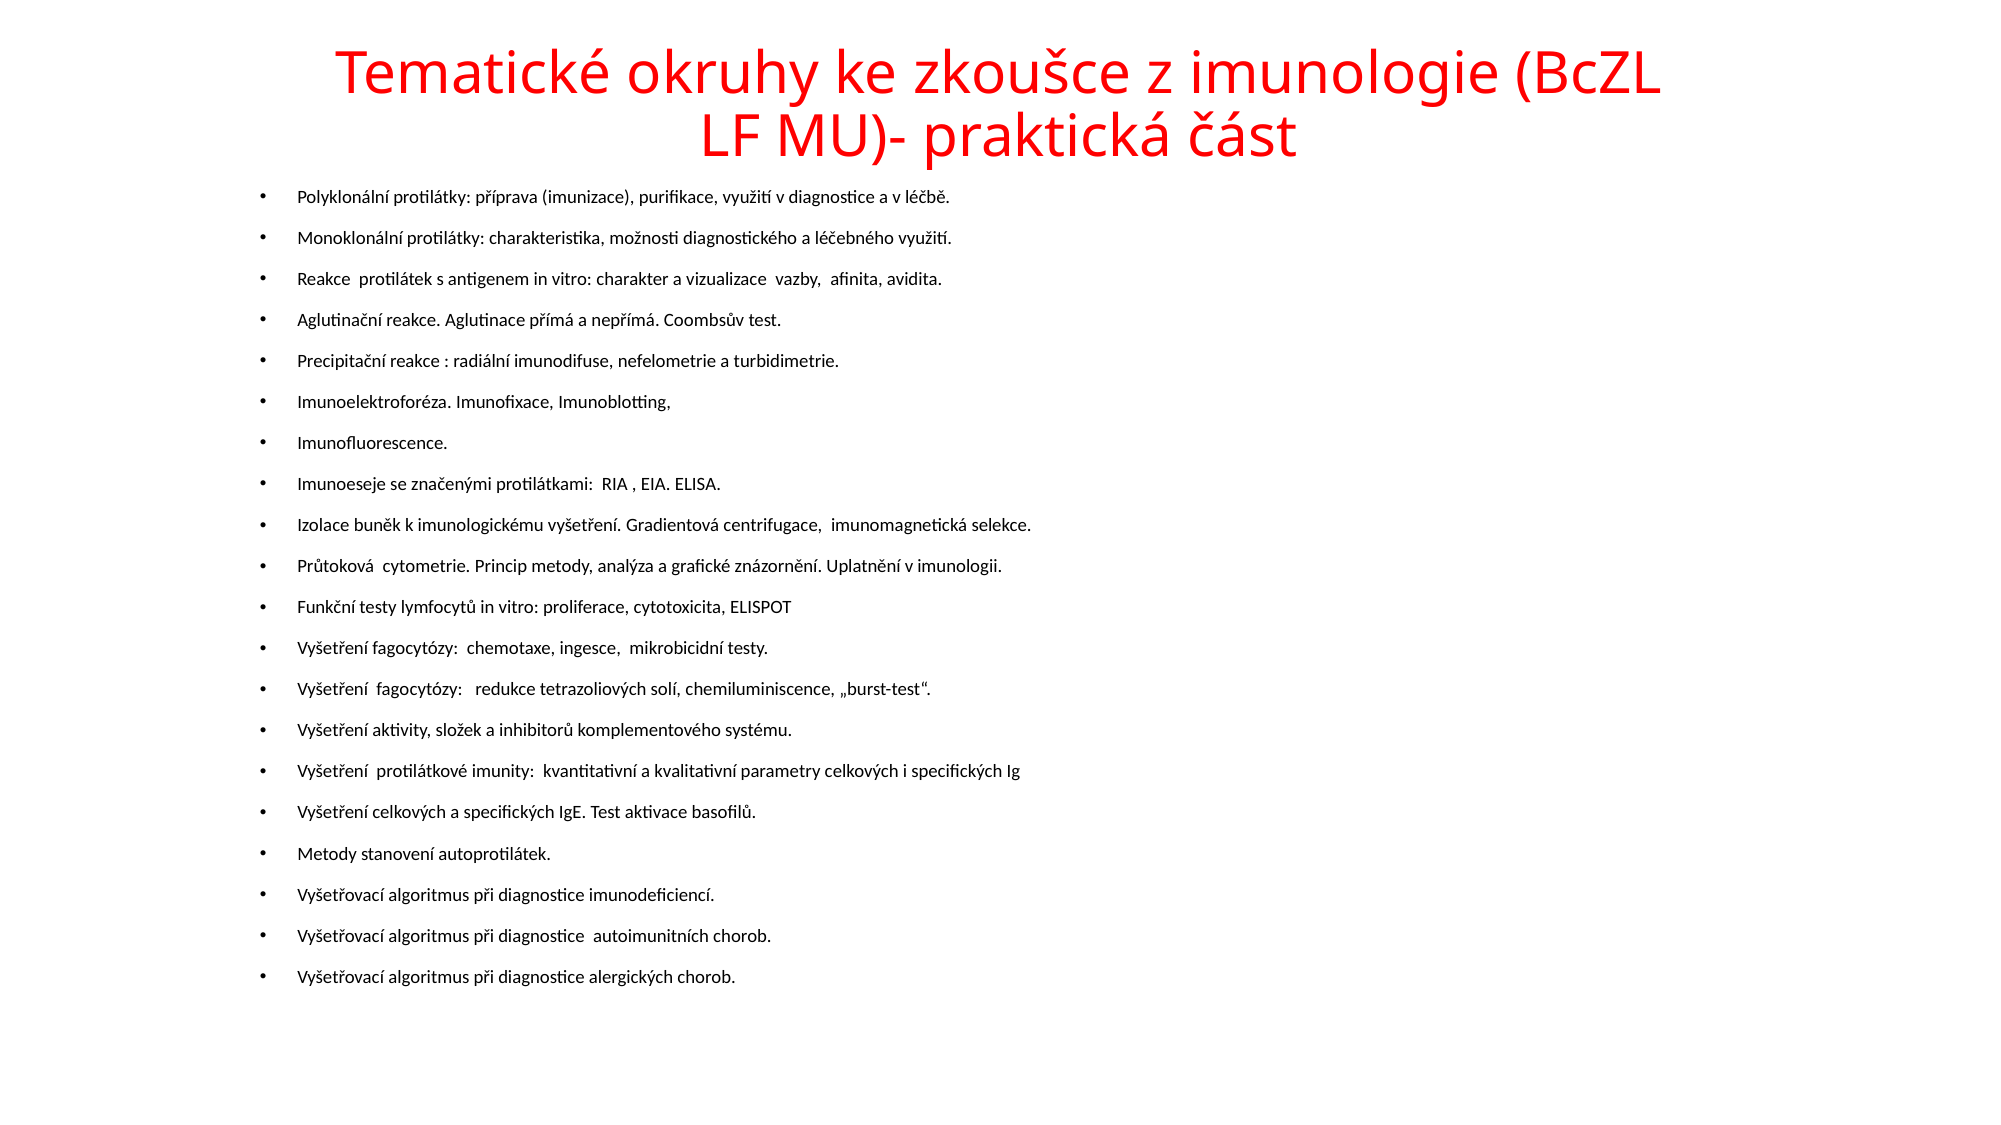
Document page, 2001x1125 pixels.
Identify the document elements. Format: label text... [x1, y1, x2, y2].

title Tematické okruhy ke zkoušce z imunologie (BcZL LF MU)- praktická část [312, 12, 1685, 179]
list Polyklonální protilátky: příprava (imunizace), purifikace, využití v diagnostice a v léčbě. Monoklonální protilátky: charakteristika, možnosti diagnostického a léčebného využití. Reakce protilátek s antigenem in vitro: charakter a vizualizace vazby, afinita, avidita. Aglutinační reakce. Aglutinace přímá a nepřímá. Coombsův test. Precipitační reakce : radiální imunodifuse, nefelometrie a turbidimetrie. Imunoelektroforéza. Imunofixace, Imunoblotting, Imunofluorescence. Imunoeseje se značenými protilátkami: RIA , EIA. ELISA. Izolace buněk k imunologickému vyšetření. Gradientová centrifugace, imunomagnetická selekce. Průtoková cytometrie. Princip metody, analýza a grafické znázornění. Uplatnění v imunologii. Funkční testy lymfocytů in vitro: proliferace, cytotoxicita, ELISPOT Vyšetření fagocytózy: chemotaxe, ingesce, mikrobicidní testy. Vyšetření fagocytózy: redukce tetrazoliových solí, chemiluminiscence, „burst-test“. Vyšetření aktivity, složek a inhibitorů komplementového systému. Vyšetření protilátkové imunity: kvantitativní a kvalitativní parametry celkových i specifických Ig Vyšetření celkových a specifických IgE. Test aktivace basofilů. Metody stanovení autoprotilátek. Vyšetřovací algoritmus při diagnostice imunodeficiencí. Vyšetřovací algoritmus při diagnostice autoimunitních chorob. Vyšetřovací algoritmus při diagnostice alergických chorob. [244, 179, 1863, 1014]
